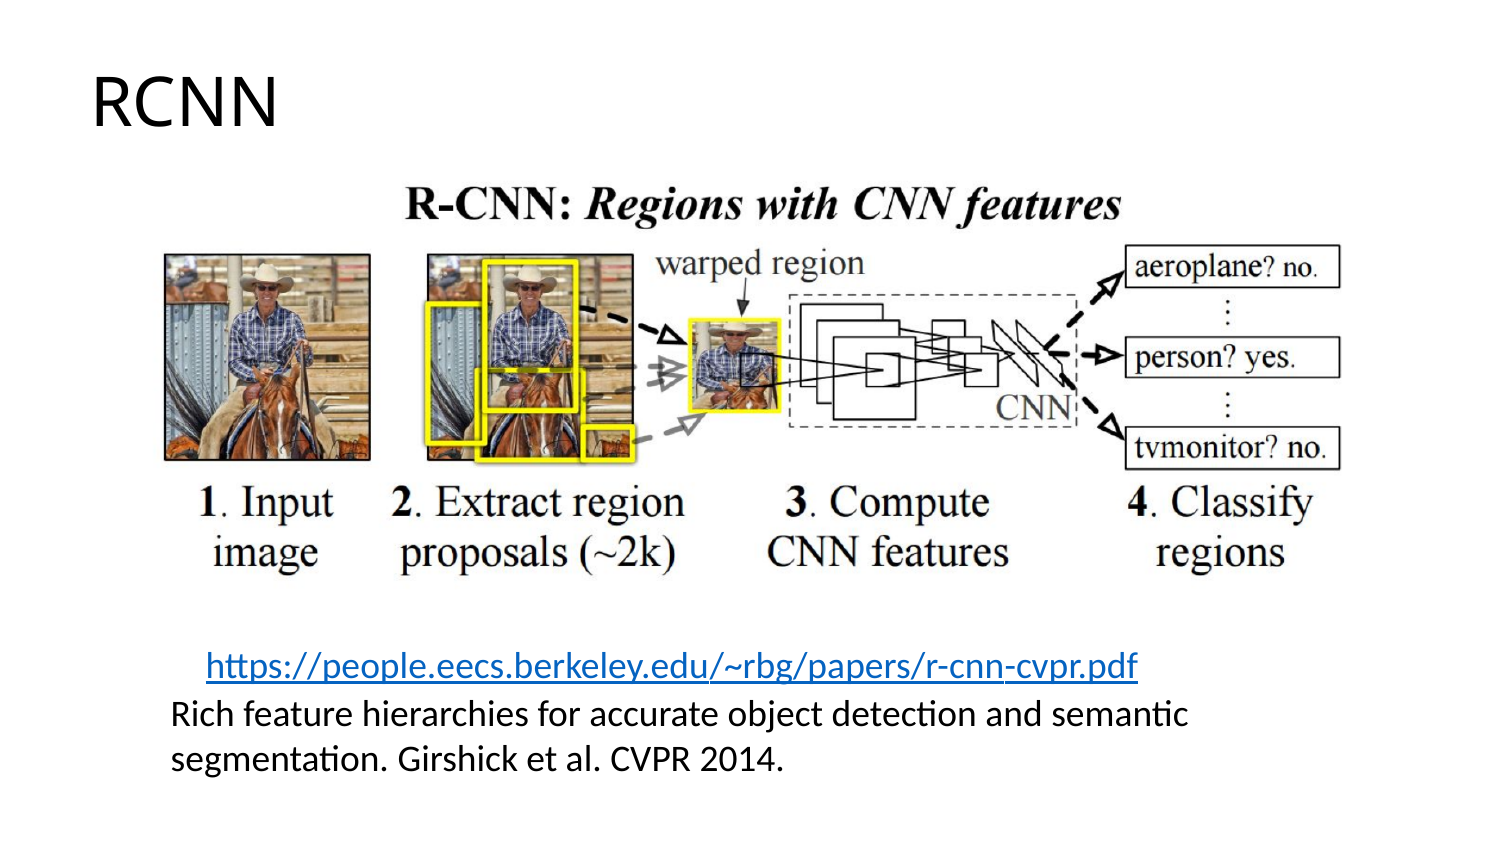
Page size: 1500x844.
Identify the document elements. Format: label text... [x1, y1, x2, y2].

text_box Rich feature hierarchies for accurate object detection and semantic segmentation. Girshick et al. CVPR 2014. [155, 681, 1285, 787]
picture [104, 129, 1396, 648]
title RCNN [75, 33, 1425, 175]
text_box https://people.eecs.berkeley.edu/~rbg/papers/r-cnn-cvpr.pdf [190, 648, 1250, 694]
